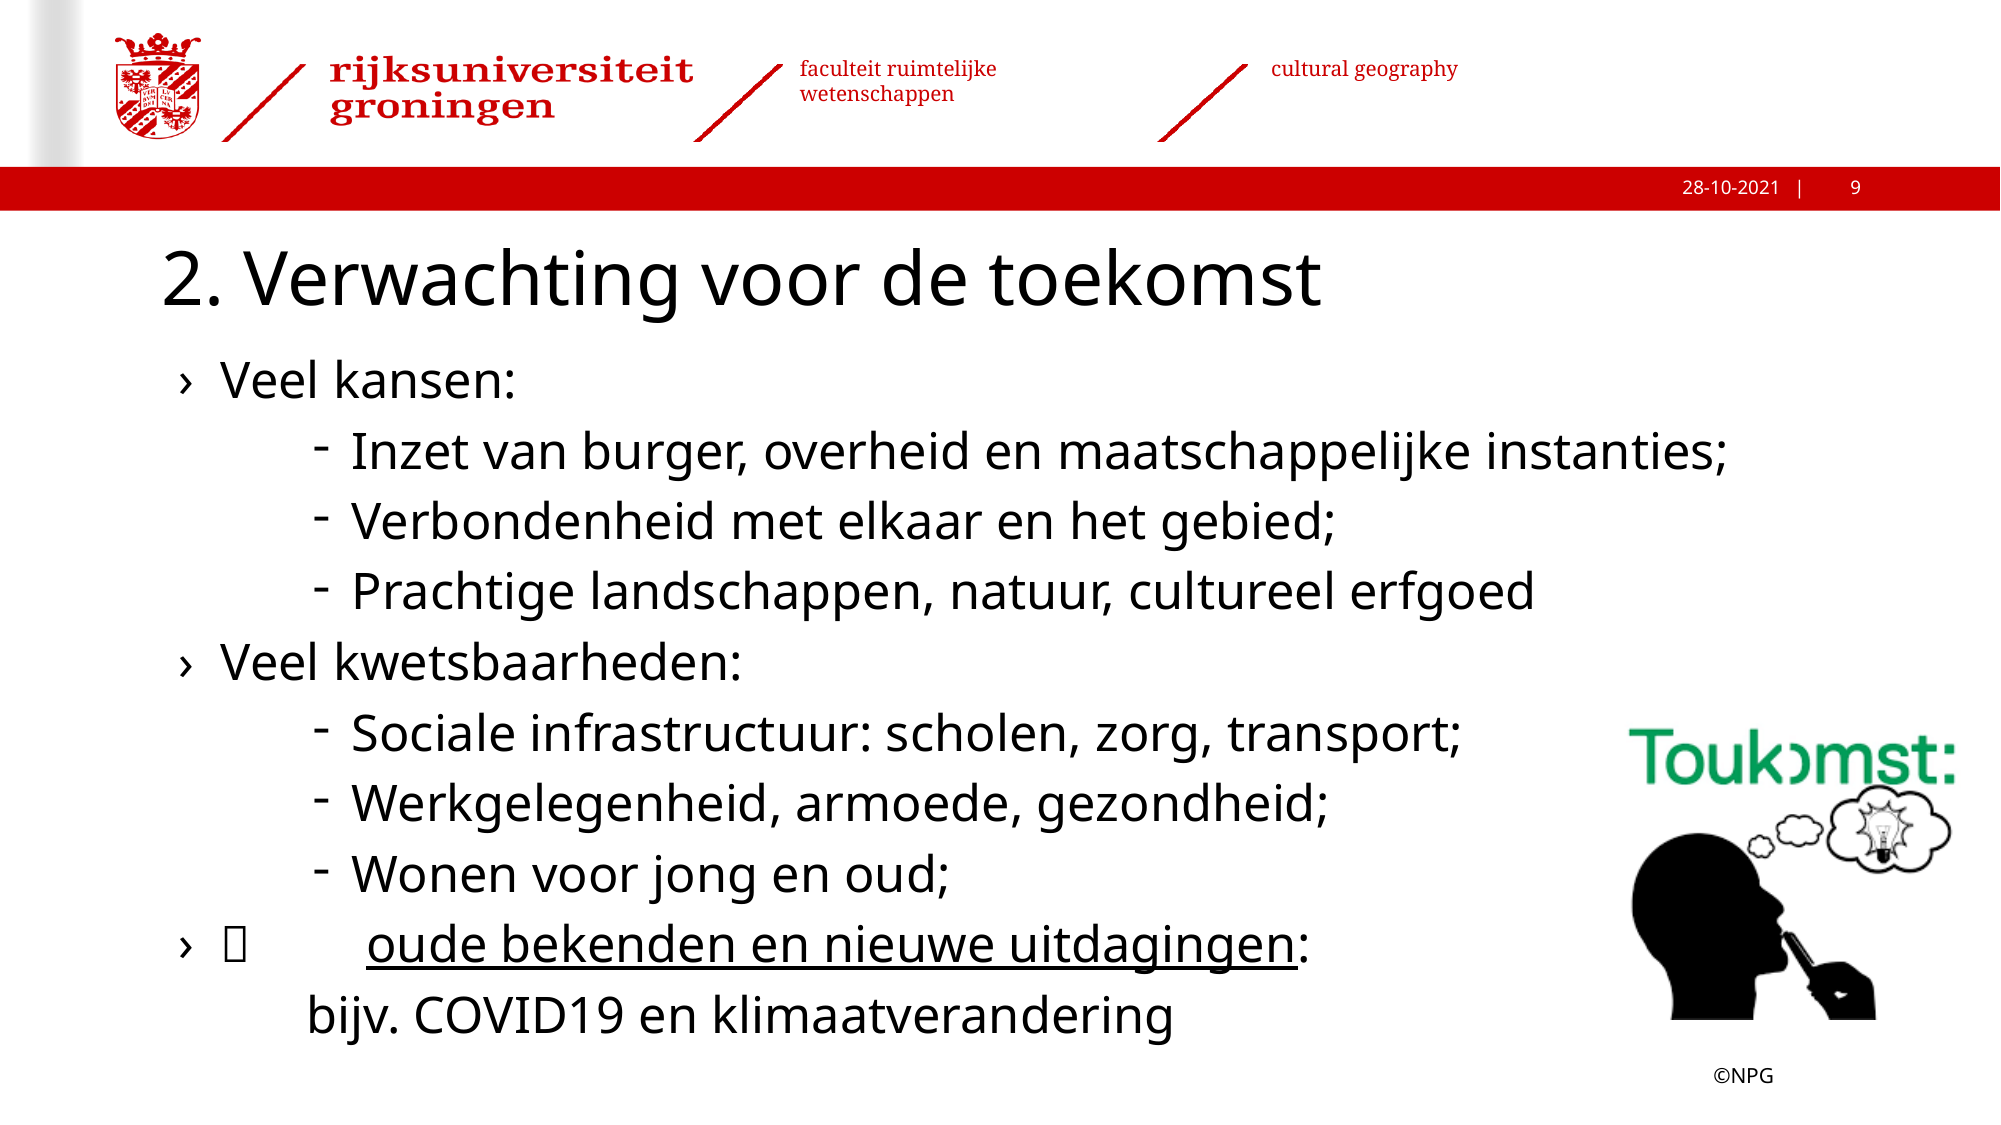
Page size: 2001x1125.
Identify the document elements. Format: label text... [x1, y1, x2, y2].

picture [1599, 697, 1984, 1020]
text_box ©NPG [1698, 1054, 1789, 1095]
picture [1156, 64, 1248, 142]
title 2. Verwachting voor de toekomst [0, 210, 2000, 341]
picture [115, 33, 783, 142]
list Veel kansen: Inzet van burger, overheid en maatschappelijke instanties; Verbondenheid met elkaar en het gebied; Prachtige landschappen, natuur, cultureel erfgoed Veel kwetsbaarheden: Sociale infrastructuur: scholen, zorg, transport; Werkgelegenheid, armoede, gezondheid; Wonen voor jong en oud;  oude bekenden en nieuwe uitdagingen: bijv. COVID19 en klimaatverandering [16, 340, 1825, 1055]
